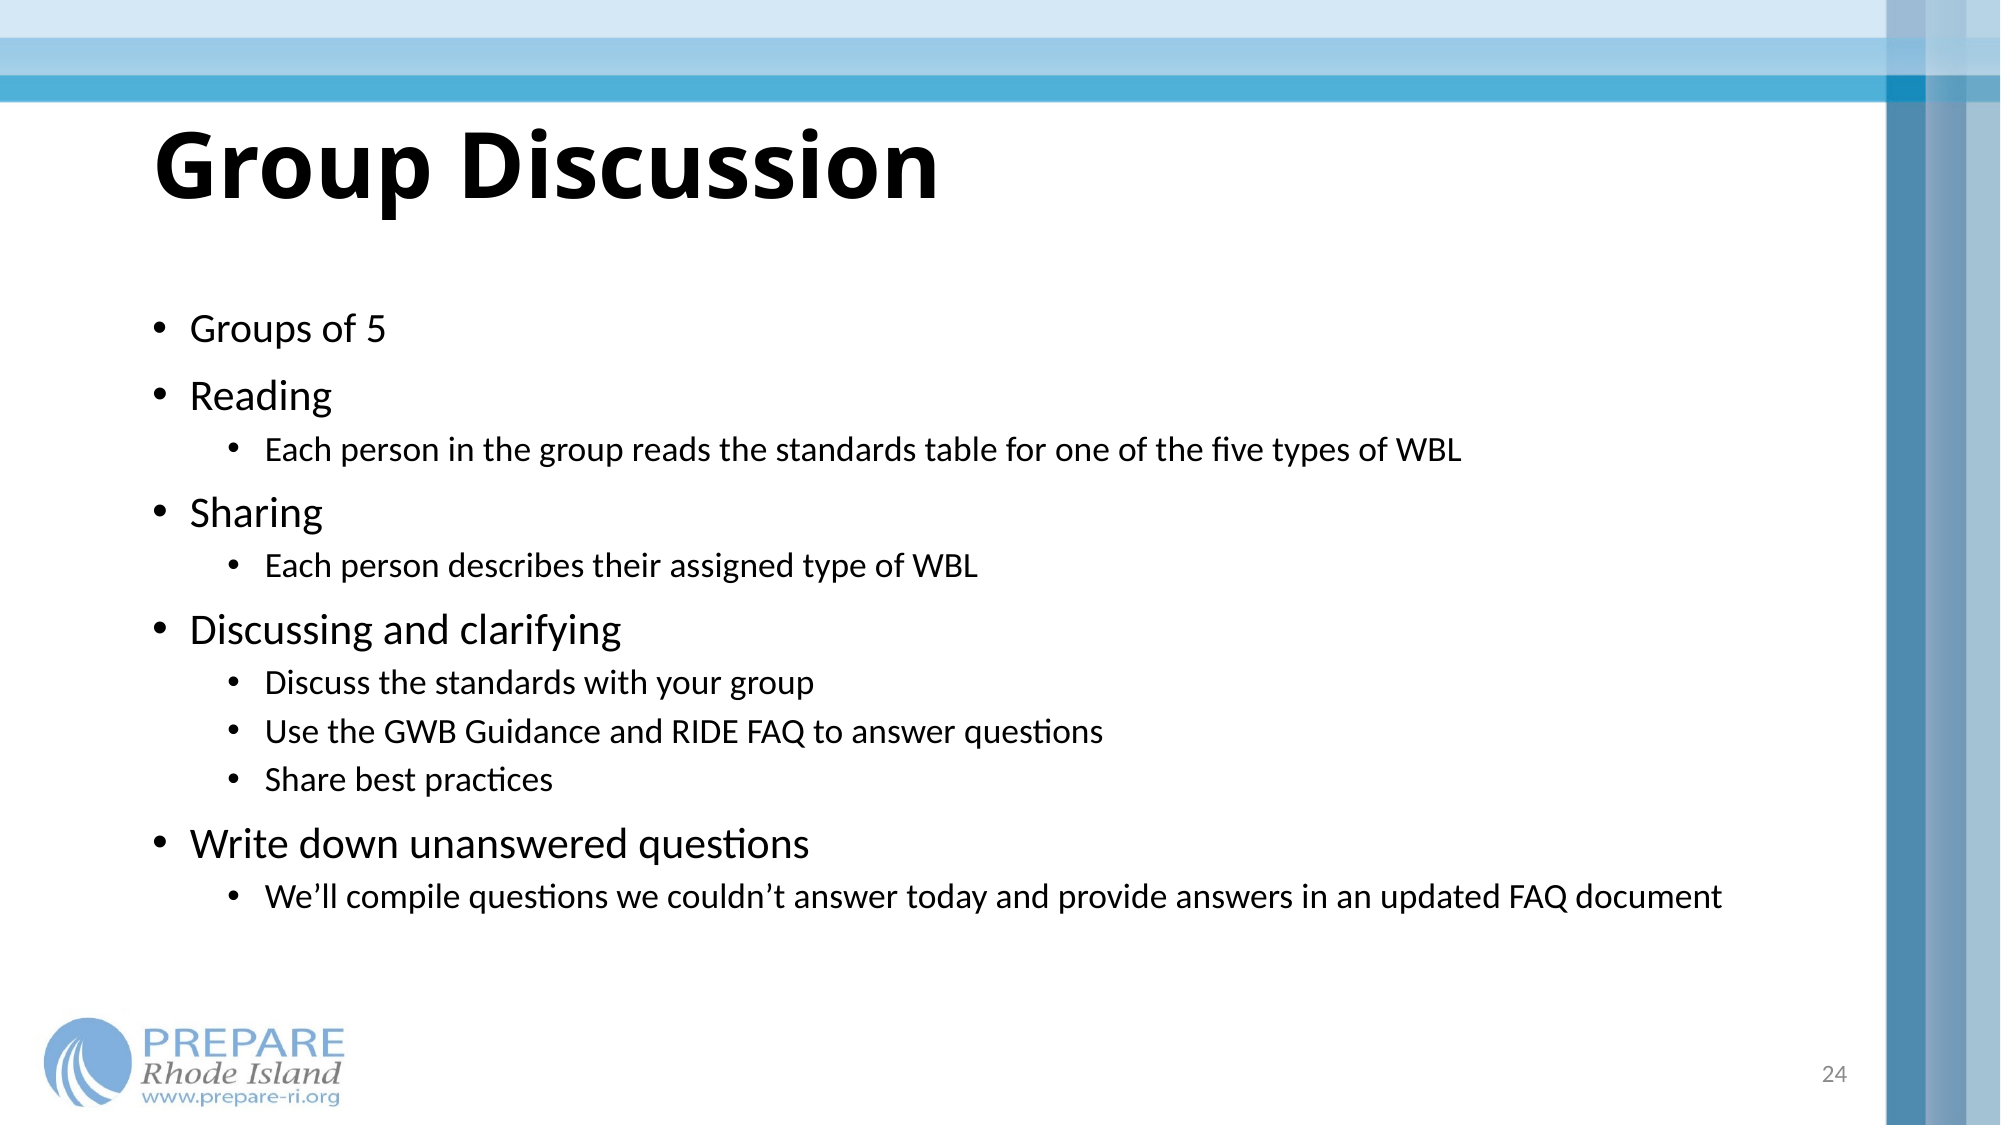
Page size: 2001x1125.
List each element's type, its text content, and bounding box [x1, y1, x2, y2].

slide_number 24 [1412, 1042, 1863, 1103]
list Groups of 5 Reading Each person in the group reads the standards table for one of the five types of WBL Sharing Each person describes their assigned type of WBL Discussing and clarifying Discuss the standards with your group Use the GWB Guidance and RIDE FAQ to answer questions Share best practices Write down unanswered questions We’ll compile questions we couldn’t answer today and provide answers in an updated FAQ document [137, 299, 1863, 1014]
title Group Discussion [137, 59, 1863, 278]
picture [0, 0, 2001, 1125]
